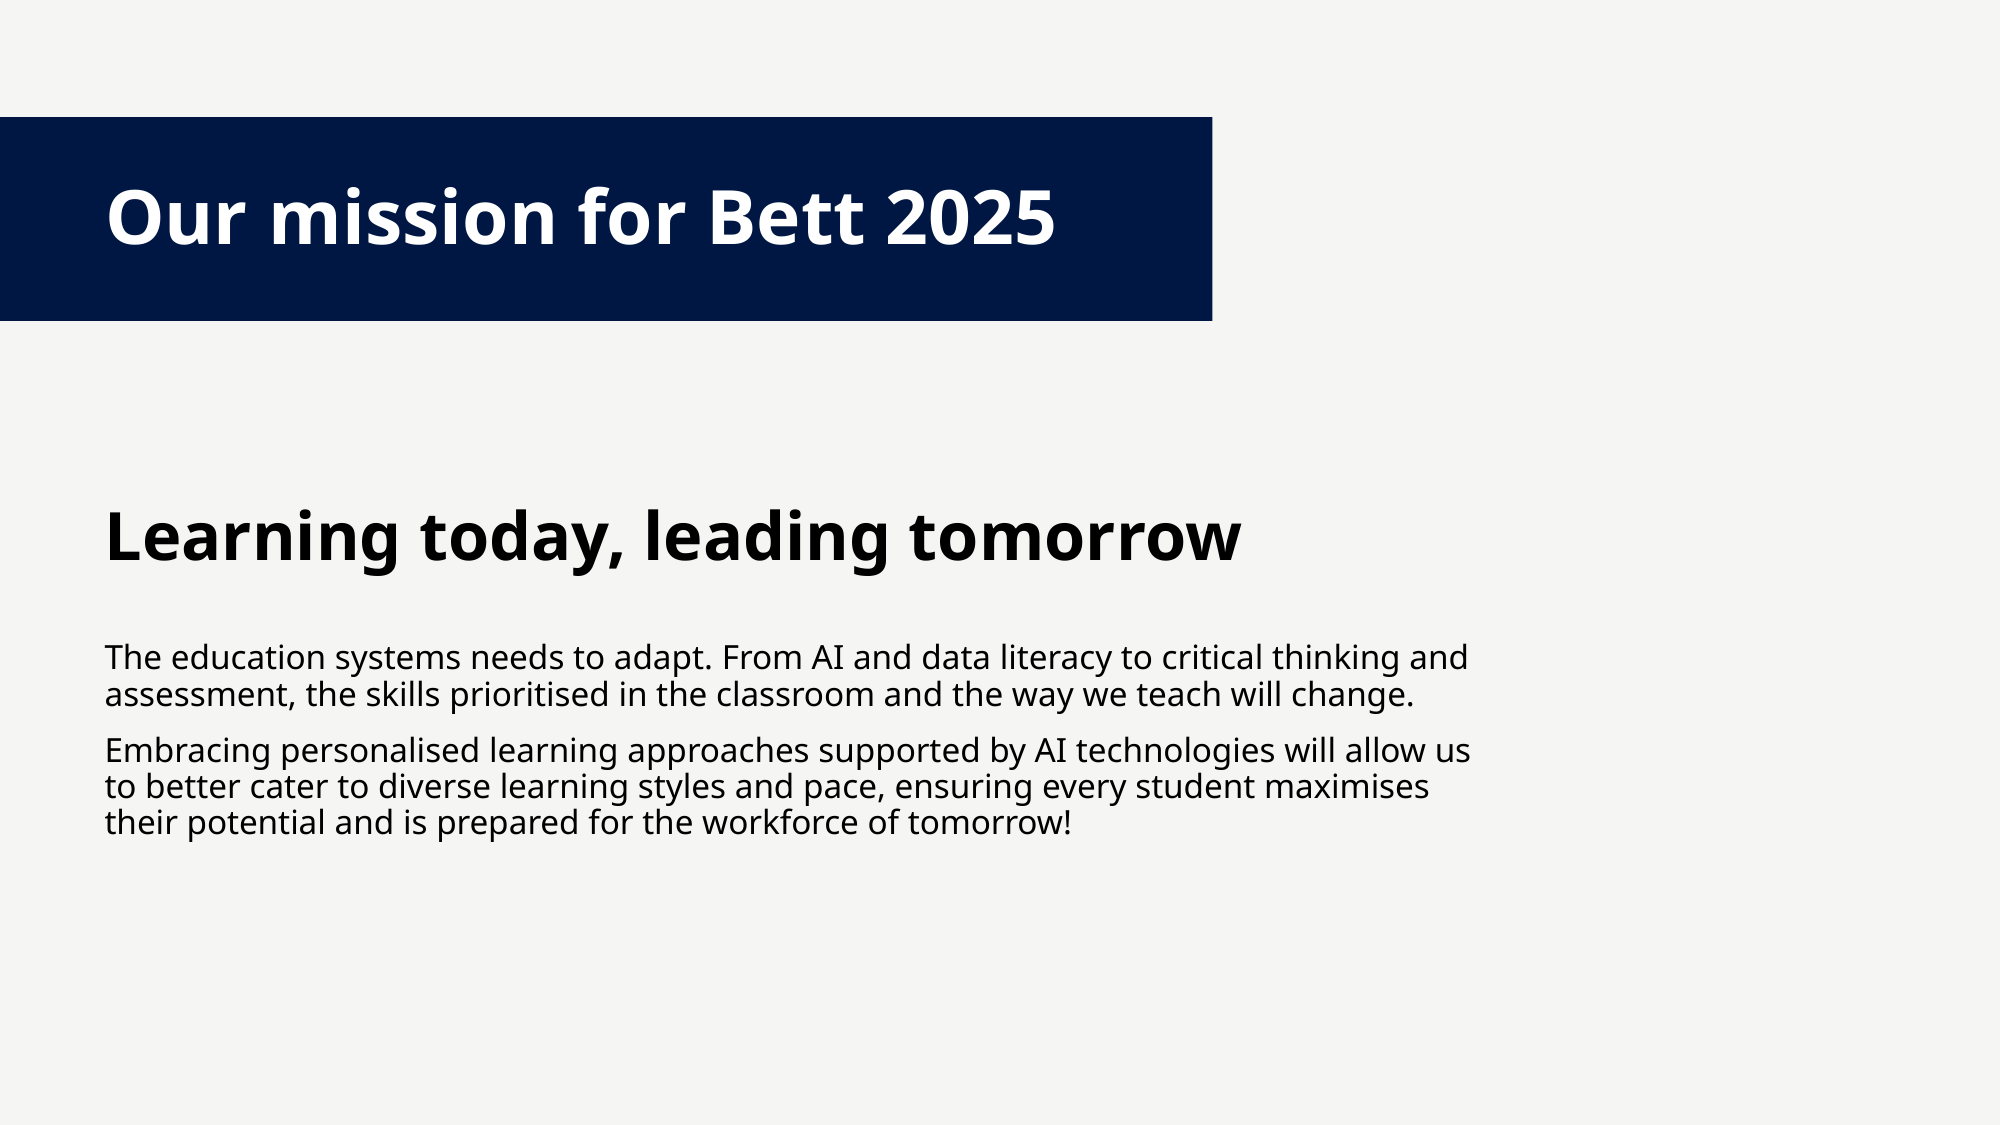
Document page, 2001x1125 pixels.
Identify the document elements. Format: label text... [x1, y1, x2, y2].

title Our mission for Bett 2025 [0, 117, 1213, 321]
list Learning today, leading tomorrow The education systems needs to adapt. From AI and data literacy to critical thinking and assessment, the skills prioritised in the classroom and the way we teach will change. Embracing personalised learning approaches supported by AI technologies will allow us to better cater to diverse learning styles and pace, ensuring every student maximises their potential and is prepared for the workforce of tomorrow! [89, 495, 1516, 902]
